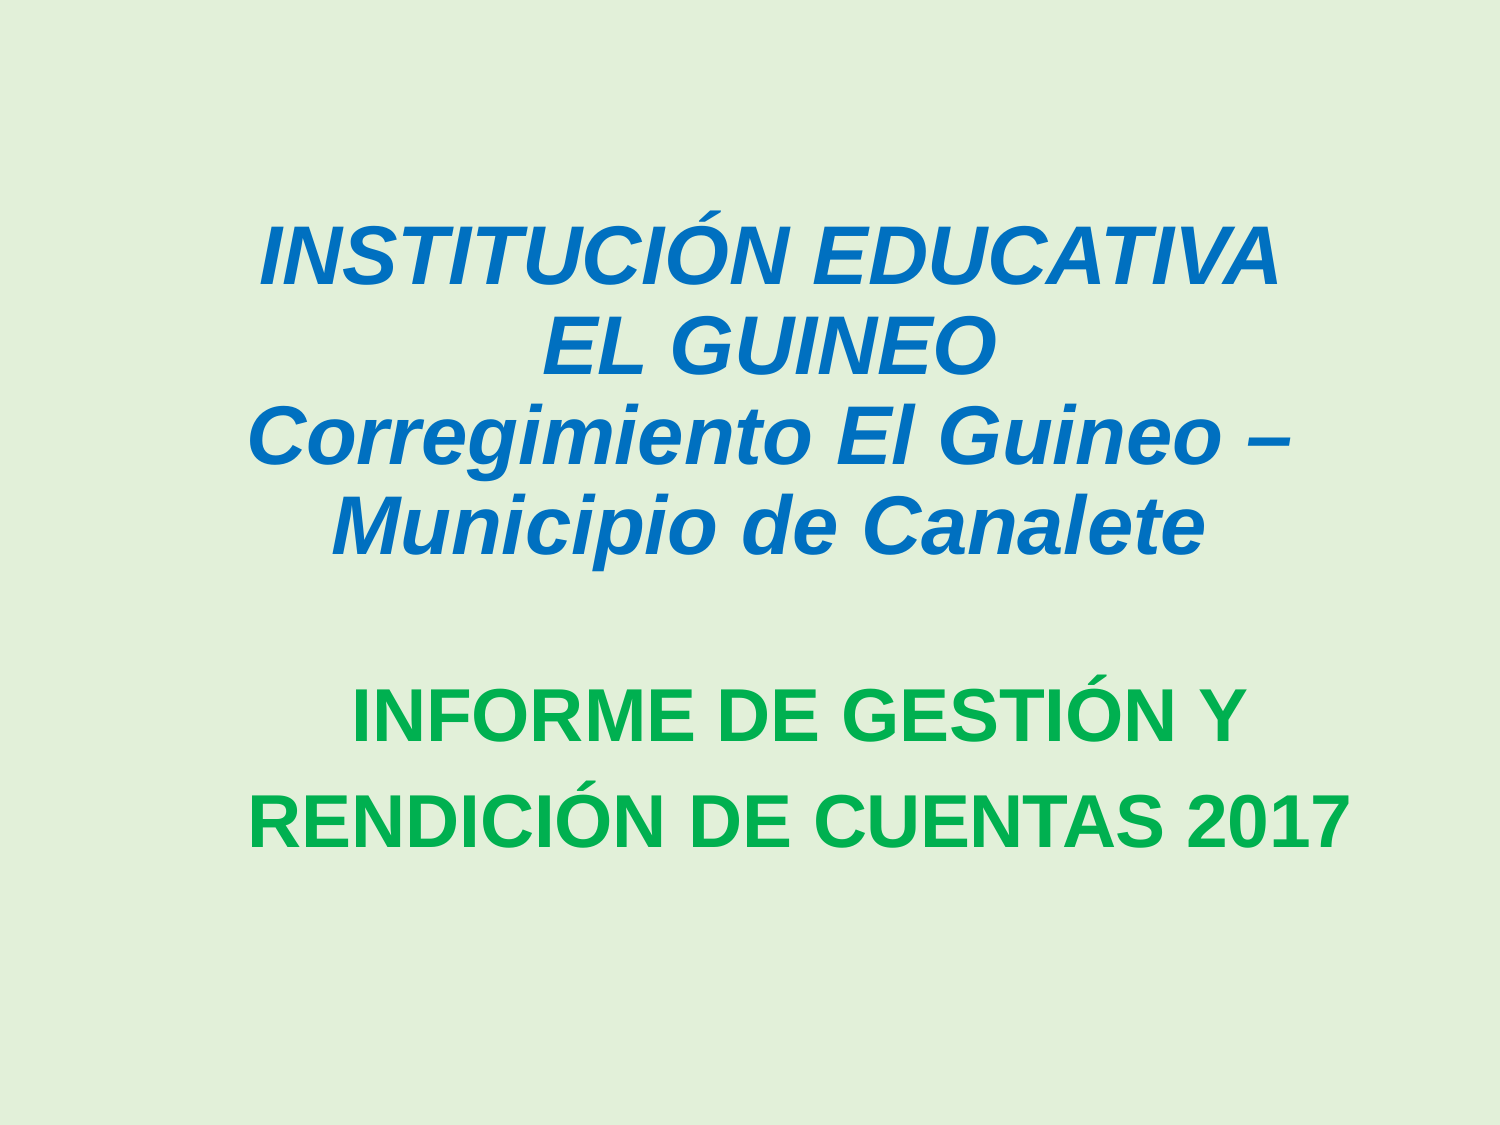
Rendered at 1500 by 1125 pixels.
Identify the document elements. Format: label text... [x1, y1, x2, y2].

title INSTITUCIÓN EDUCATIVA EL GUINEO Corregimiento El Guineo – Municipio de Canalete [200, 212, 1338, 666]
text_box INFORME DE GESTIÓN Y RENDICIÓN DE CUENTAS 2017 [174, 666, 1425, 970]
